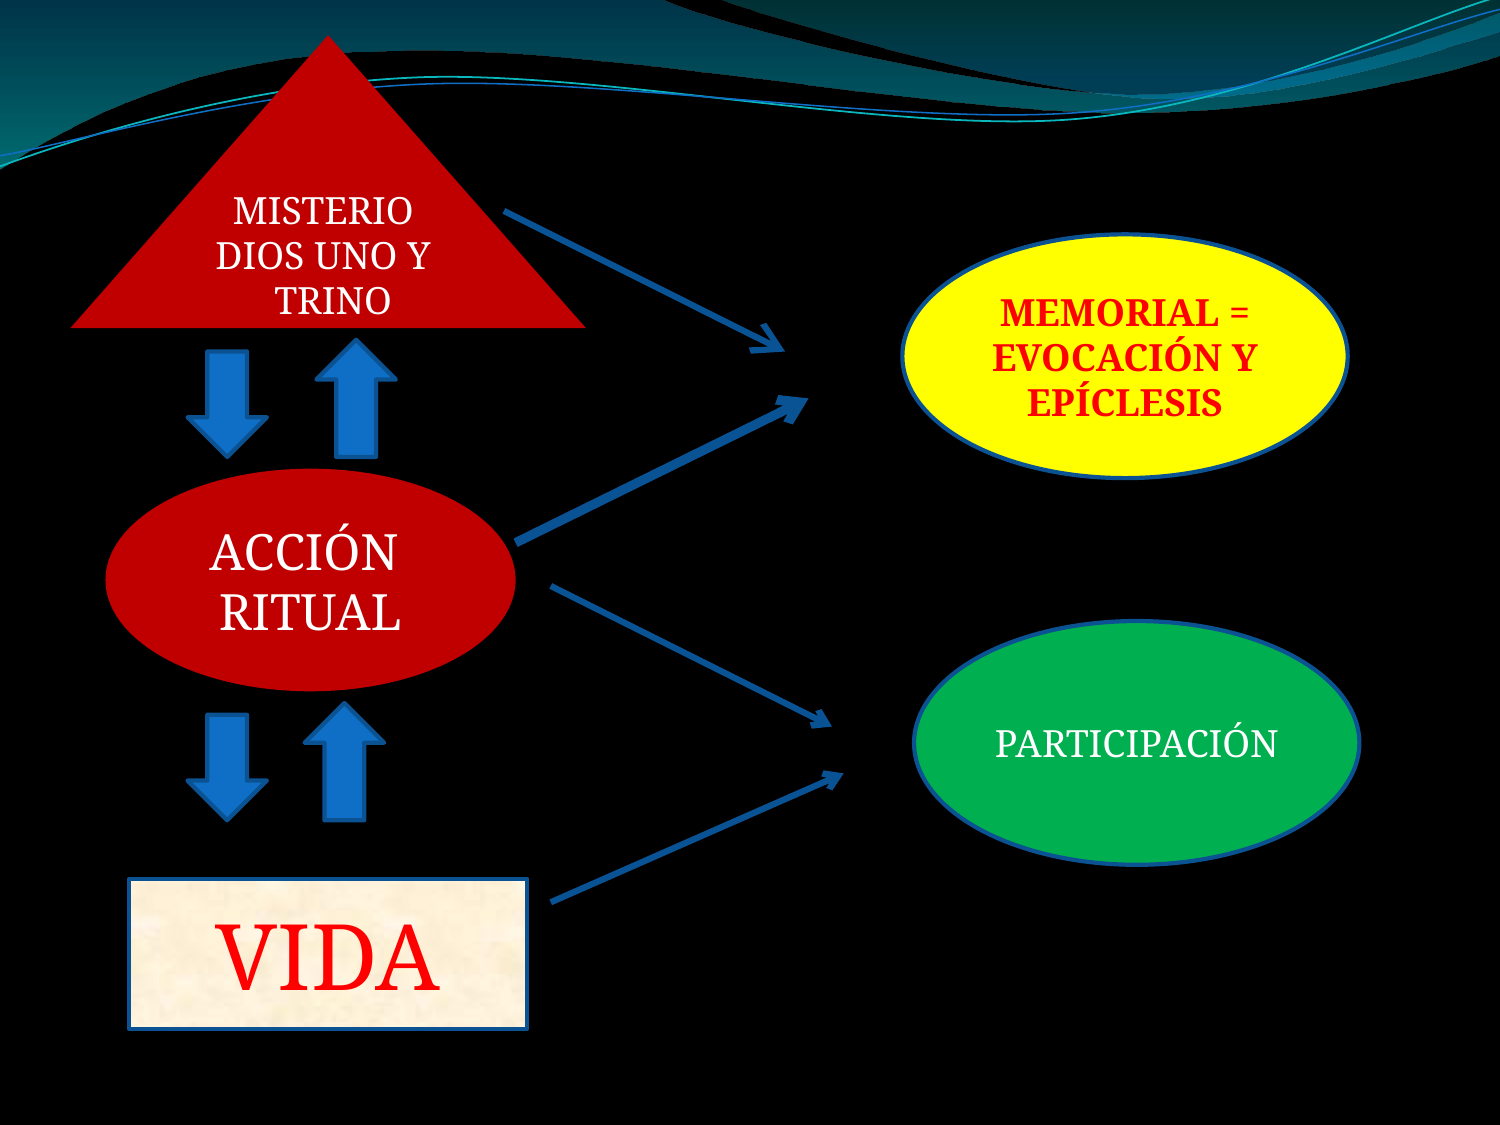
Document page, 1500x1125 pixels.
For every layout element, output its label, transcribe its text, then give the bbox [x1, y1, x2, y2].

text_box VIDA [127, 877, 529, 1031]
text_box MISTERIO DIOS UNO Y TRINO [68, 33, 496, 331]
text_box [185, 712, 269, 823]
text_box [314, 337, 398, 460]
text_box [550, 585, 833, 727]
text_box PARTICIPACIÓN [911, 618, 1362, 867]
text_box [503, 210, 786, 352]
text_box [185, 349, 269, 460]
text_box MEMORIAL = EVOCACIÓN Y EPÍCLESIS [900, 232, 1350, 481]
text_box [302, 700, 387, 823]
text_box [515, 398, 809, 544]
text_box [550, 773, 844, 903]
text_box ACCIÓN RITUAL [103, 466, 518, 694]
